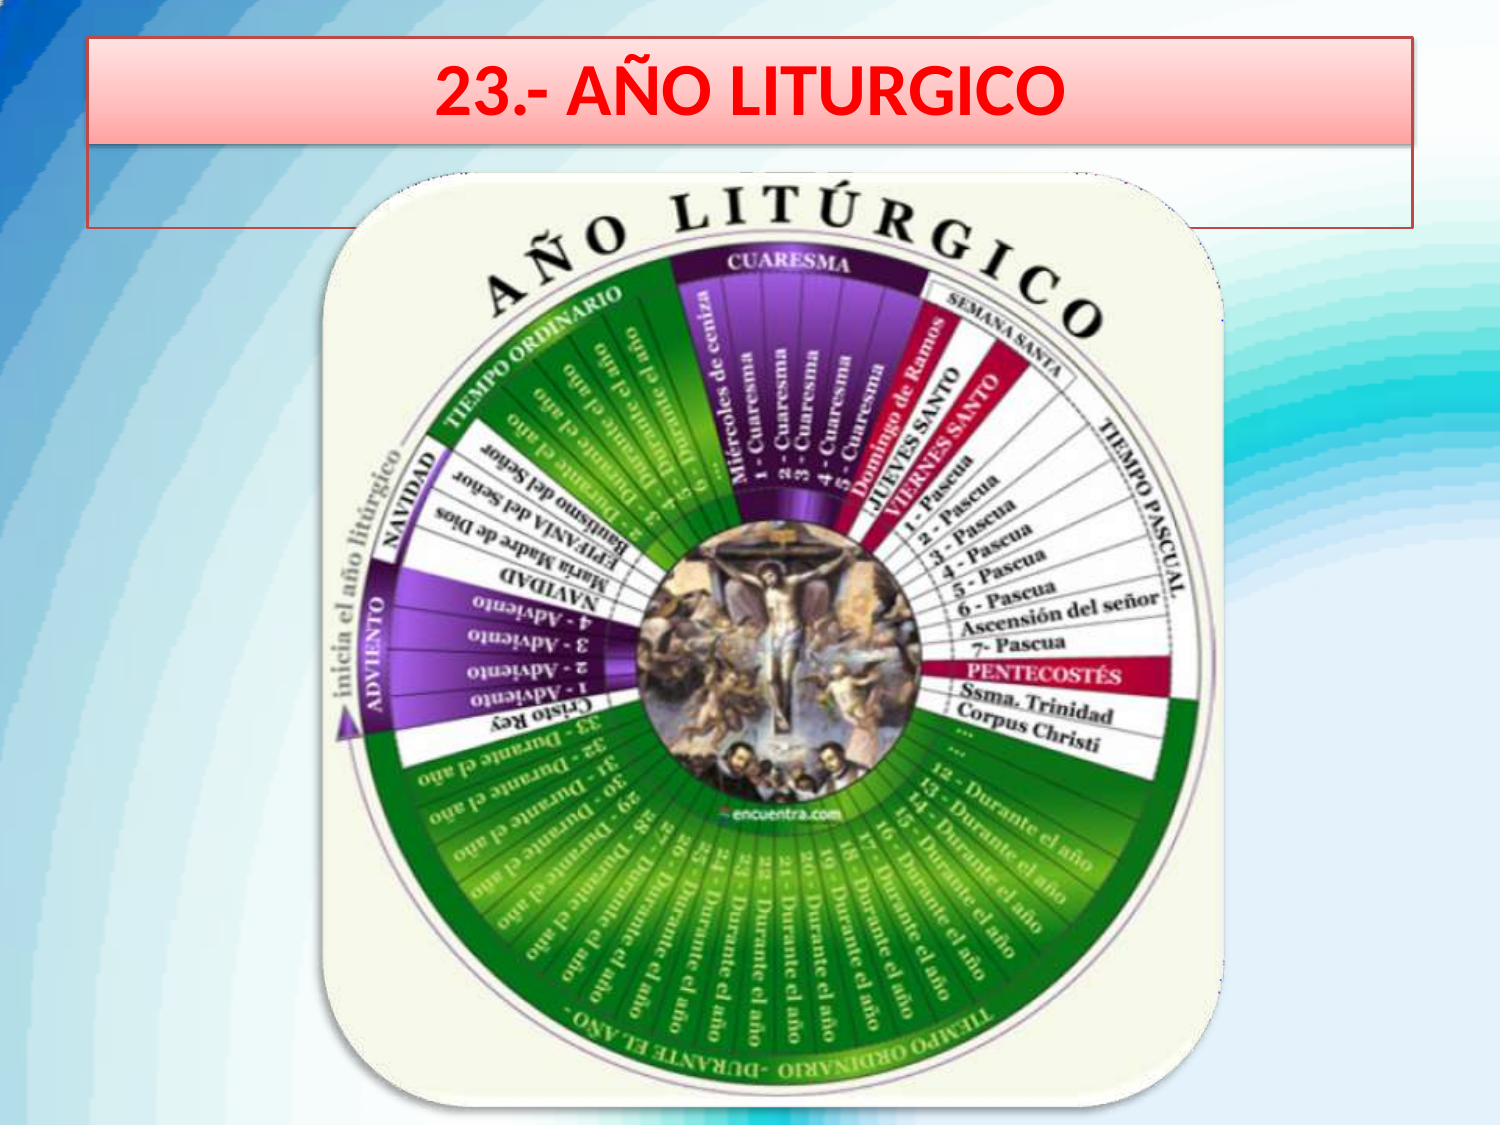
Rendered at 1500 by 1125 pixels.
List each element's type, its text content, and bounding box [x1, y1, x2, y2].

picture [0, 0, 1500, 1125]
text_box [303, 162, 1236, 1125]
text_box [79, 32, 379, 155]
text_box [379, 18, 1120, 37]
title 23.- AÑO LITURGICO [87, 37, 1413, 229]
text_box [1120, 32, 1421, 155]
